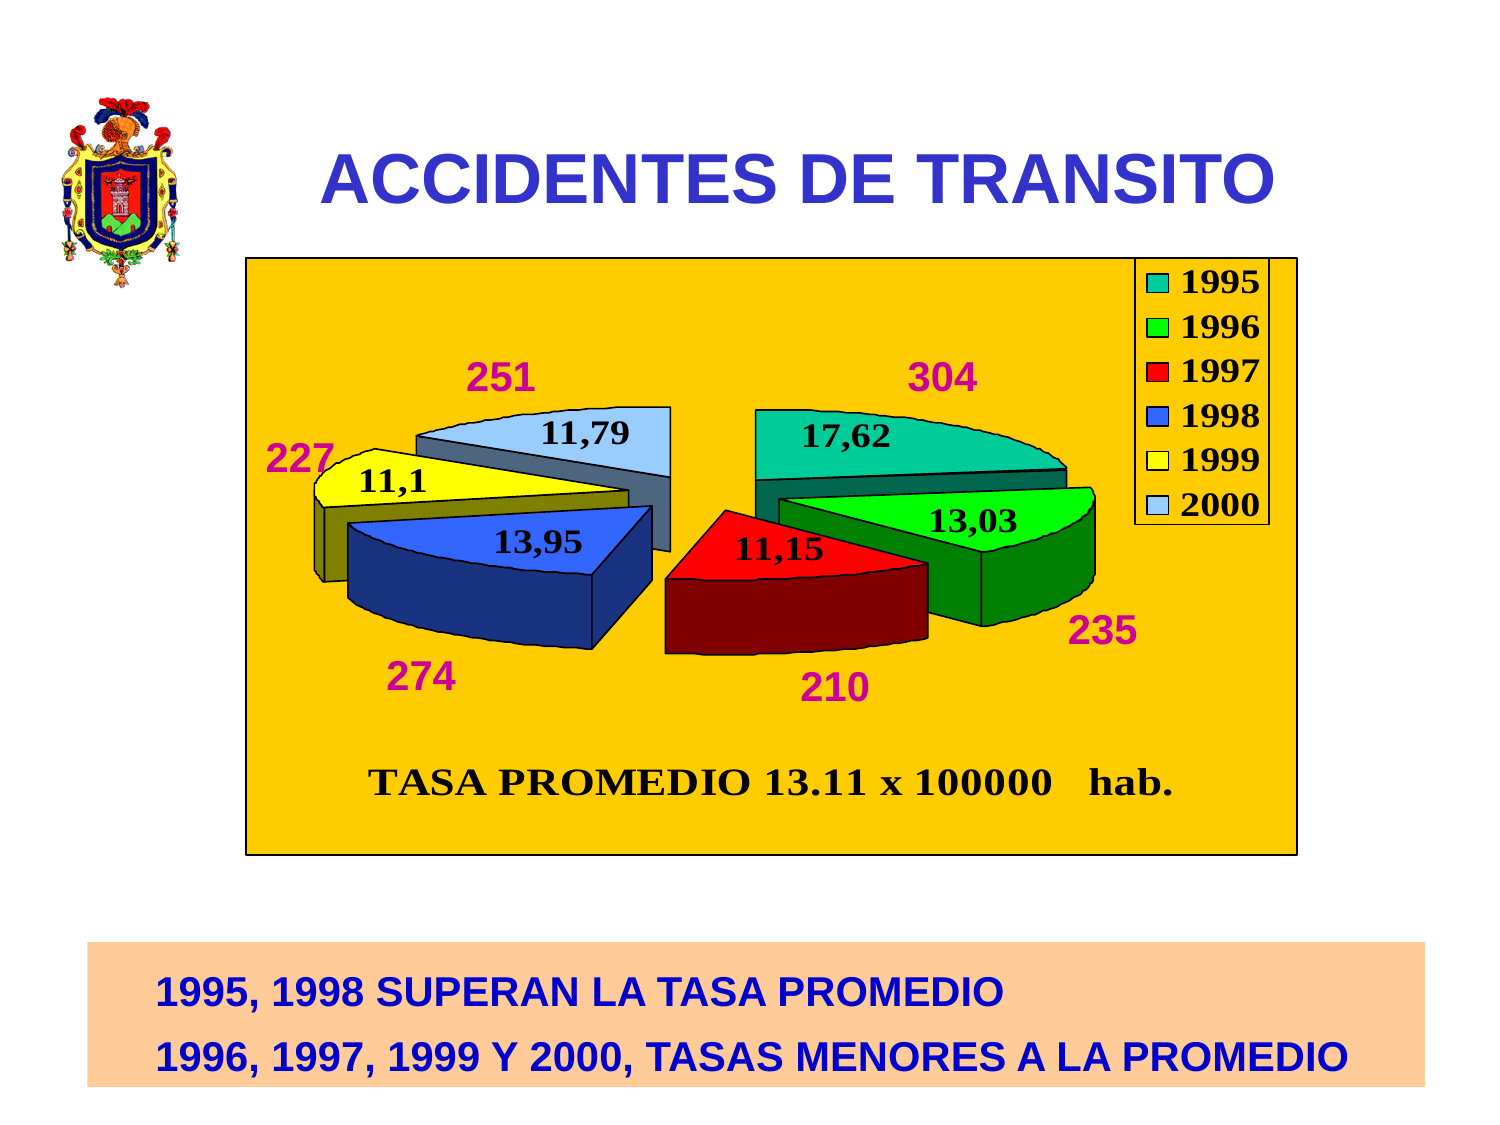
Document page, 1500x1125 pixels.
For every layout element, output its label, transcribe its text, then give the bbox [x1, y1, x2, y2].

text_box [237, 124, 1388, 863]
picture [58, 95, 182, 290]
text_box 1995, 1998 SUPERAN LA TASA PROMEDIO 1996, 1997, 1999 Y 2000, TASAS MENORES A LA PROMEDIO [87, 942, 1425, 1087]
